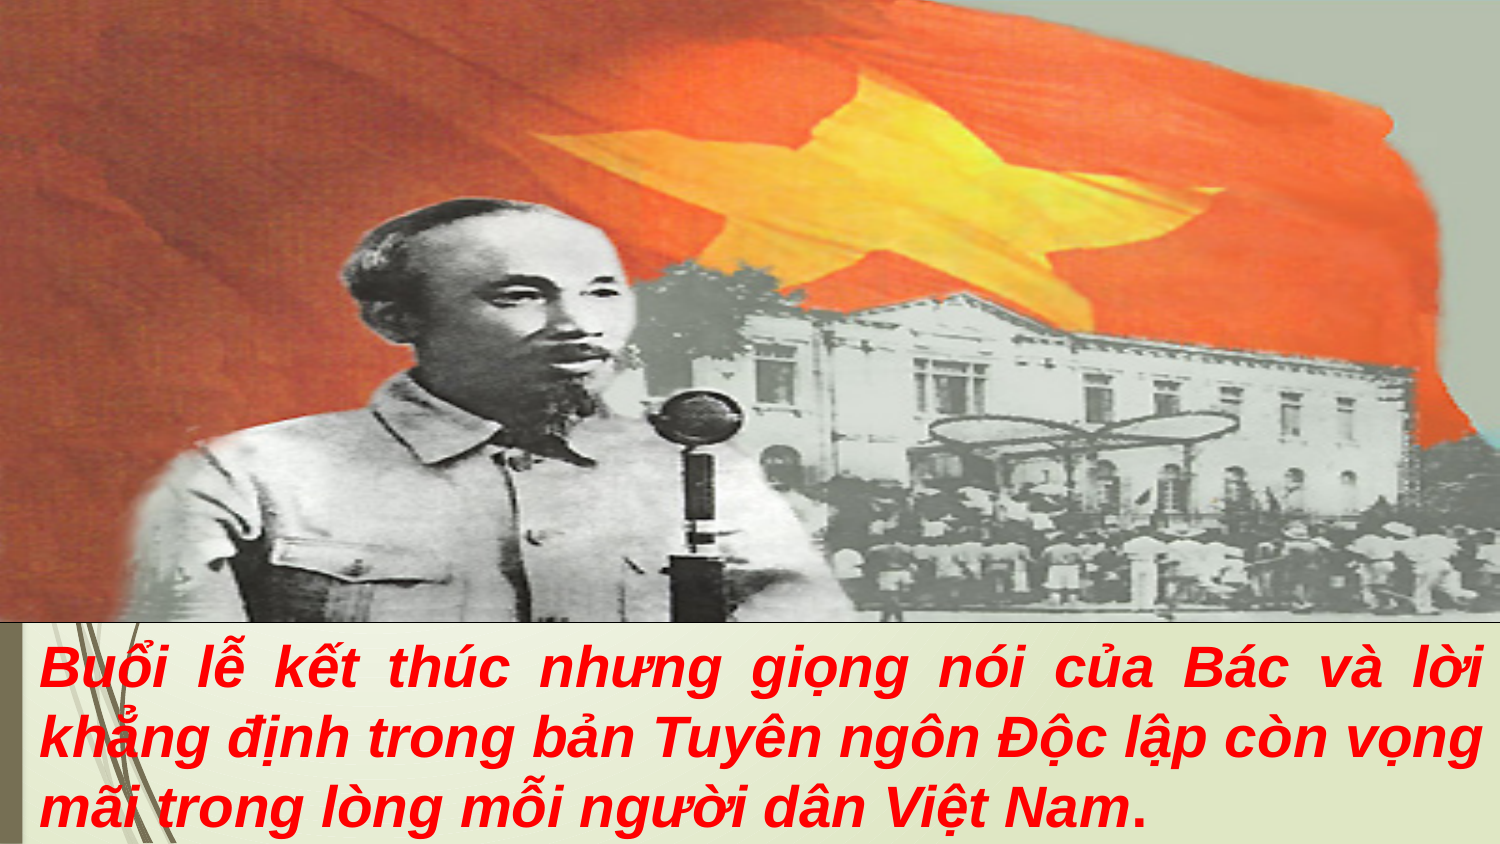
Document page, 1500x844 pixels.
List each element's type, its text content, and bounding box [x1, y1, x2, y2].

text_box Buổi lễ kết thúc nhưng giọng nói của Bác và lời khẳng định trong bản Tuyên ngôn Độc lập còn vọng mãi trong lòng mỗi người dân Việt Nam. [24, 628, 1500, 844]
picture [0, 0, 1500, 622]
